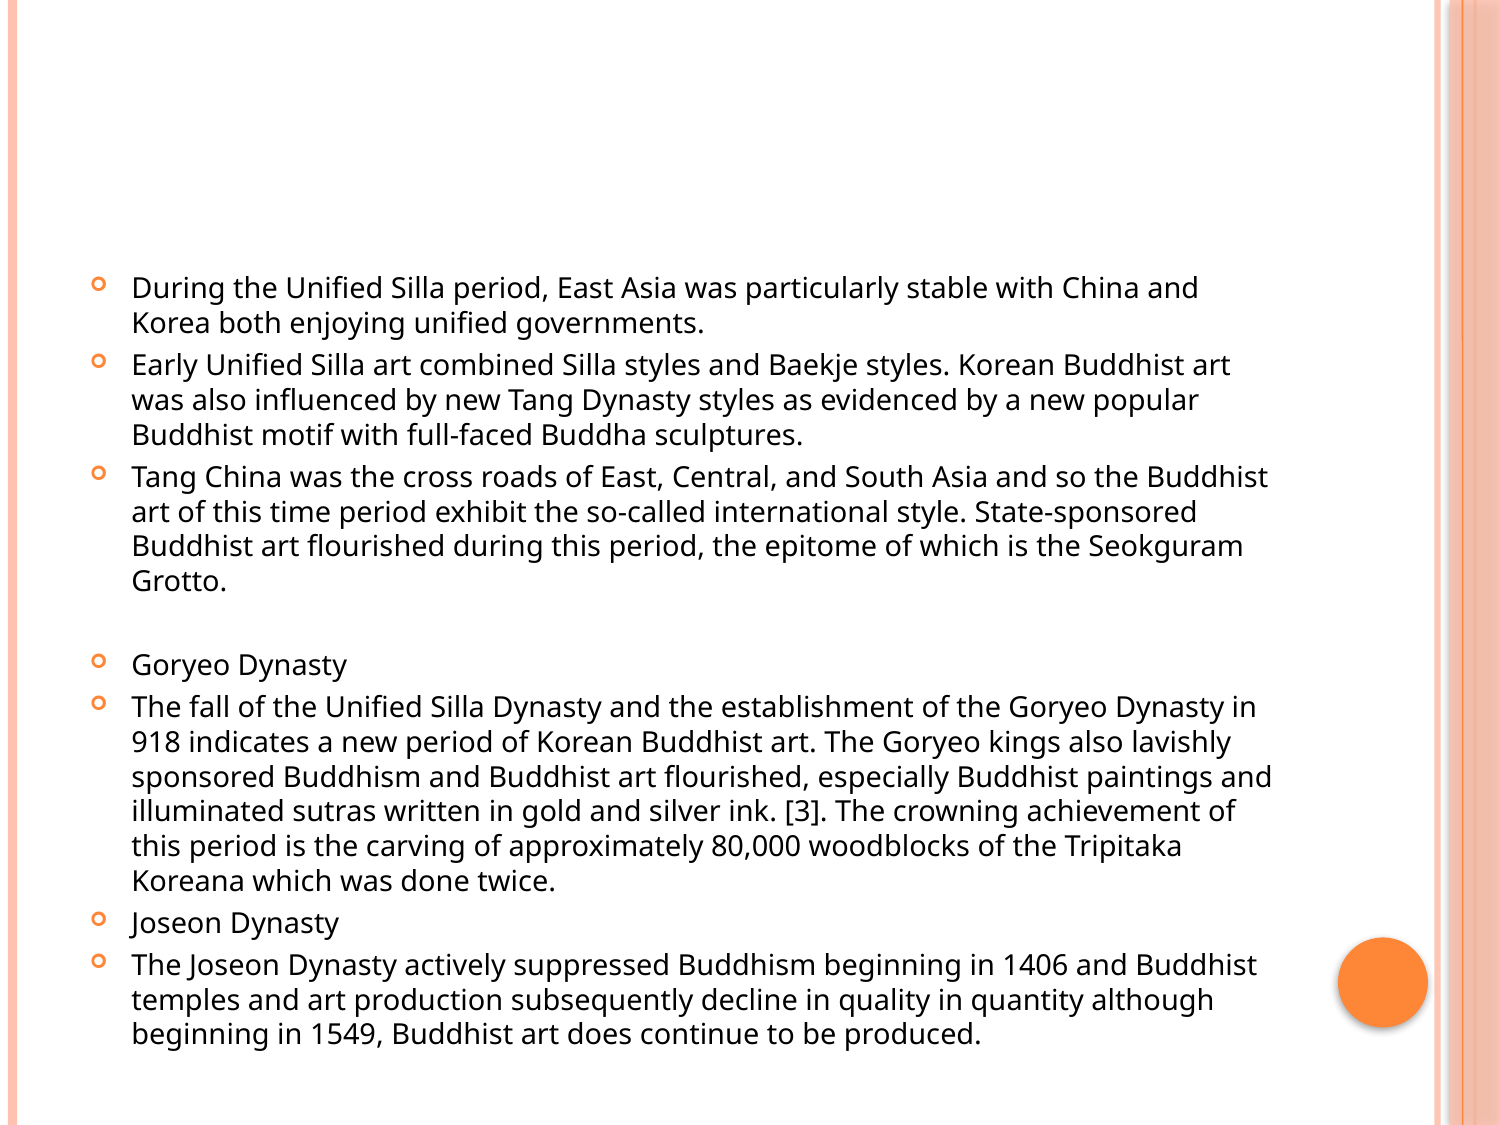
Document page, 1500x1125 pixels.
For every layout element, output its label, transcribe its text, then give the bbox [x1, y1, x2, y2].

list During the Unified Silla period, East Asia was particularly stable with China and Korea both enjoying unified governments. Early Unified Silla art combined Silla styles and Baekje styles. Korean Buddhist art was also influenced by new Tang Dynasty styles as evidenced by a new popular Buddhist motif with full-faced Buddha sculptures. Tang China was the cross roads of East, Central, and South Asia and so the Buddhist art of this time period exhibit the so-called international style. State-sponsored Buddhist art flourished during this period, the epitome of which is the Seokguram Grotto. Goryeo Dynasty The fall of the Unified Silla Dynasty and the establishment of the Goryeo Dynasty in 918 indicates a new period of Korean Buddhist art. The Goryeo kings also lavishly sponsored Buddhism and Buddhist art flourished, especially Buddhist paintings and illuminated sutras written in gold and silver ink. [3]. The crowning achievement of this period is the carving of approximately 80,000 woodblocks of the Tripitaka Koreana which was done twice. Joseon Dynasty The Joseon Dynasty actively suppressed Buddhism beginning in 1406 and Buddhist temples and art production subsequently decline in quality in quantity although beginning in 1549, Buddhist art does continue to be produced. [75, 262, 1300, 1062]
